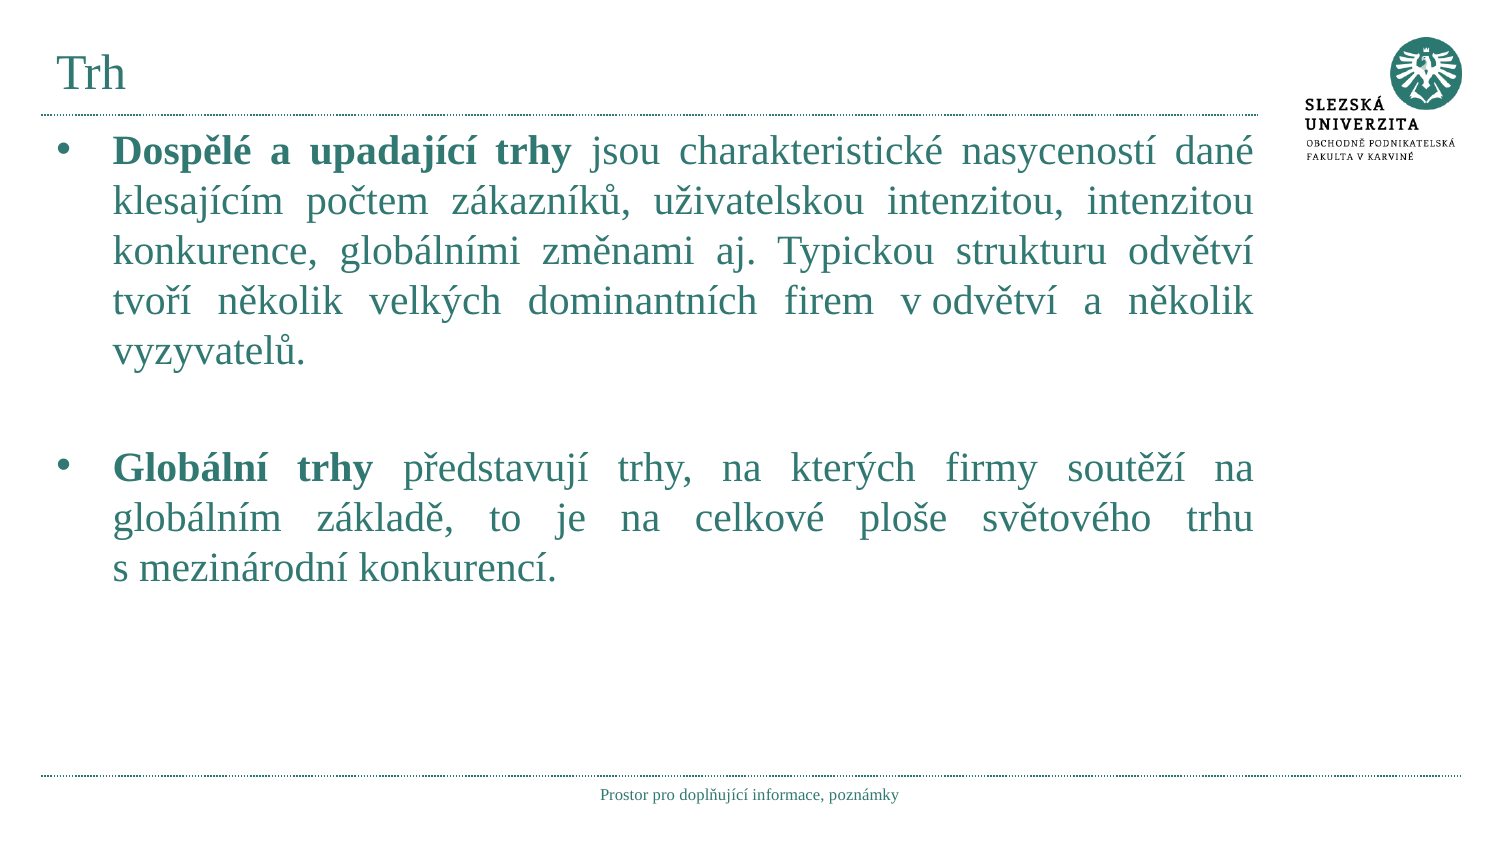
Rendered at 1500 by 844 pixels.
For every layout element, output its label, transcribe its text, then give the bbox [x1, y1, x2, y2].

picture [1305, 37, 1462, 160]
text_box Prostor pro doplňující informace, poznámky [442, 776, 1058, 811]
text_box Dospělé a upadající trhy jsou charakteristické nasyceností dané klesajícím počtem zákazníků, uživatelskou intenzitou, intenzitou konkurence, globálními změnami aj. Typickou strukturu odvětví tvoří několik velkých dominantních firem v odvětví a několik vyzyvatelů. Globální trhy představují trhy, na kterých firmy soutěží na globálním základě, to je na celkové ploše světového trhu s mezinárodní konkurencí. [41, 115, 1270, 624]
title Trh [41, 32, 1034, 116]
